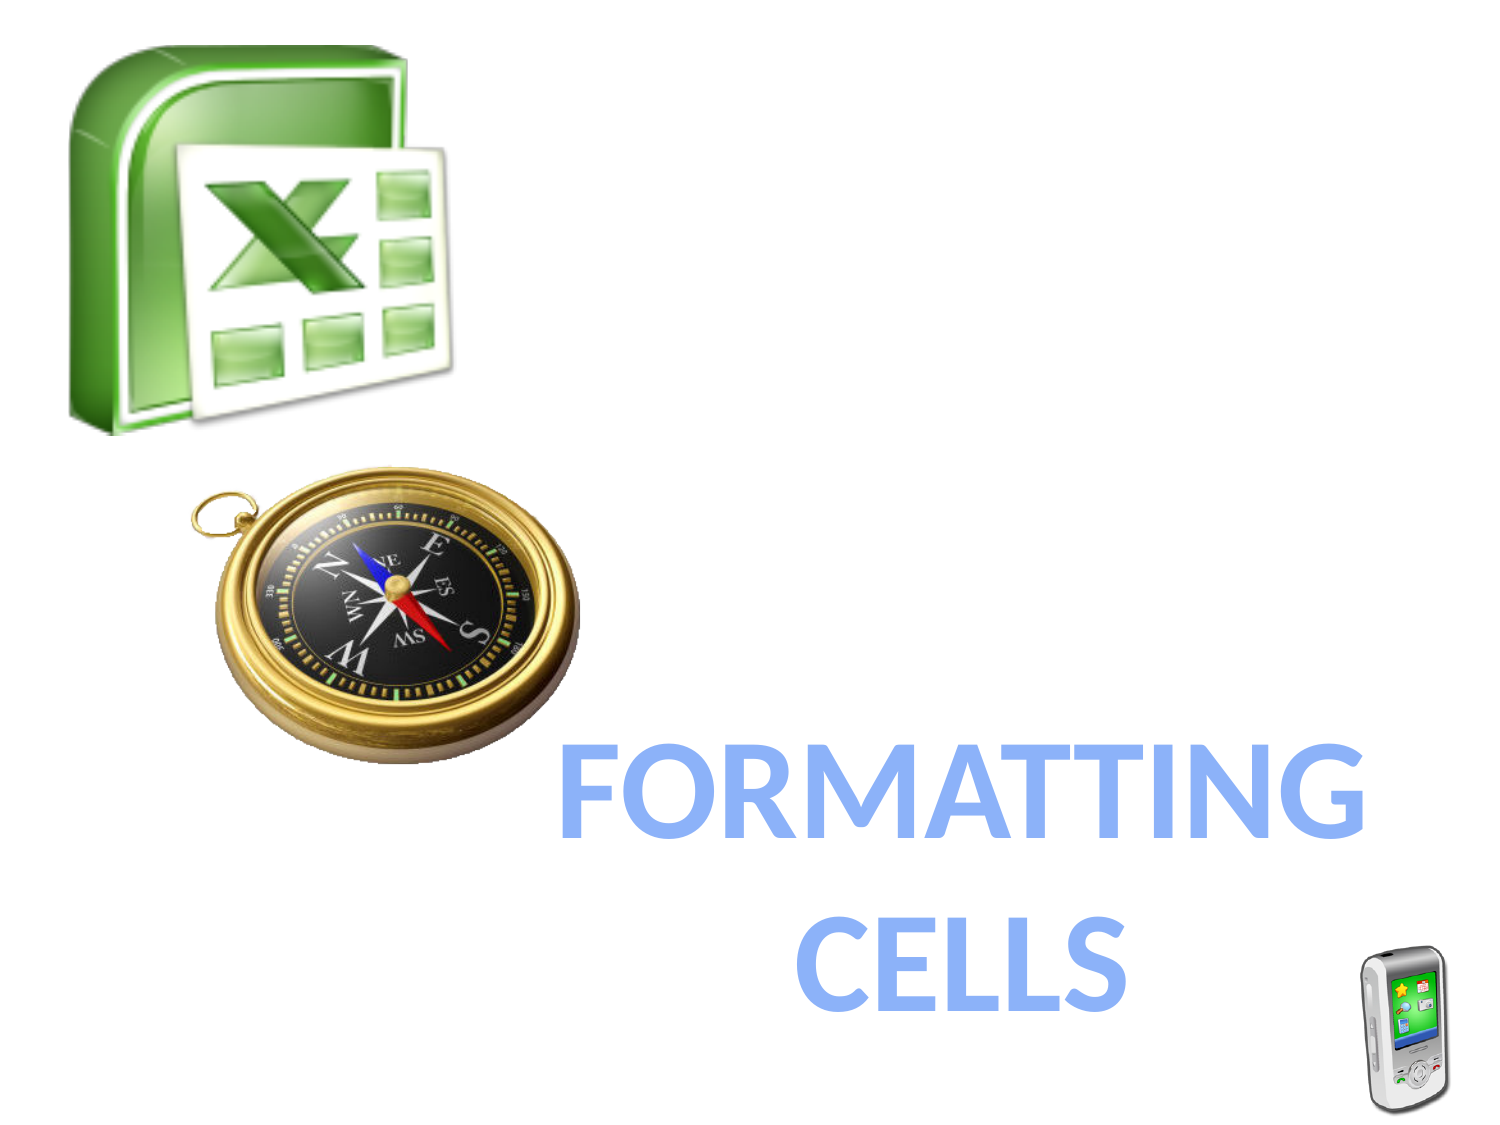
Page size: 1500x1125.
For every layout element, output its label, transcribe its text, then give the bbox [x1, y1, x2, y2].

picture [1312, 937, 1500, 1125]
picture [187, 462, 588, 767]
text_box FORMATTING CELLS [387, 687, 1500, 1050]
picture [68, 45, 460, 437]
